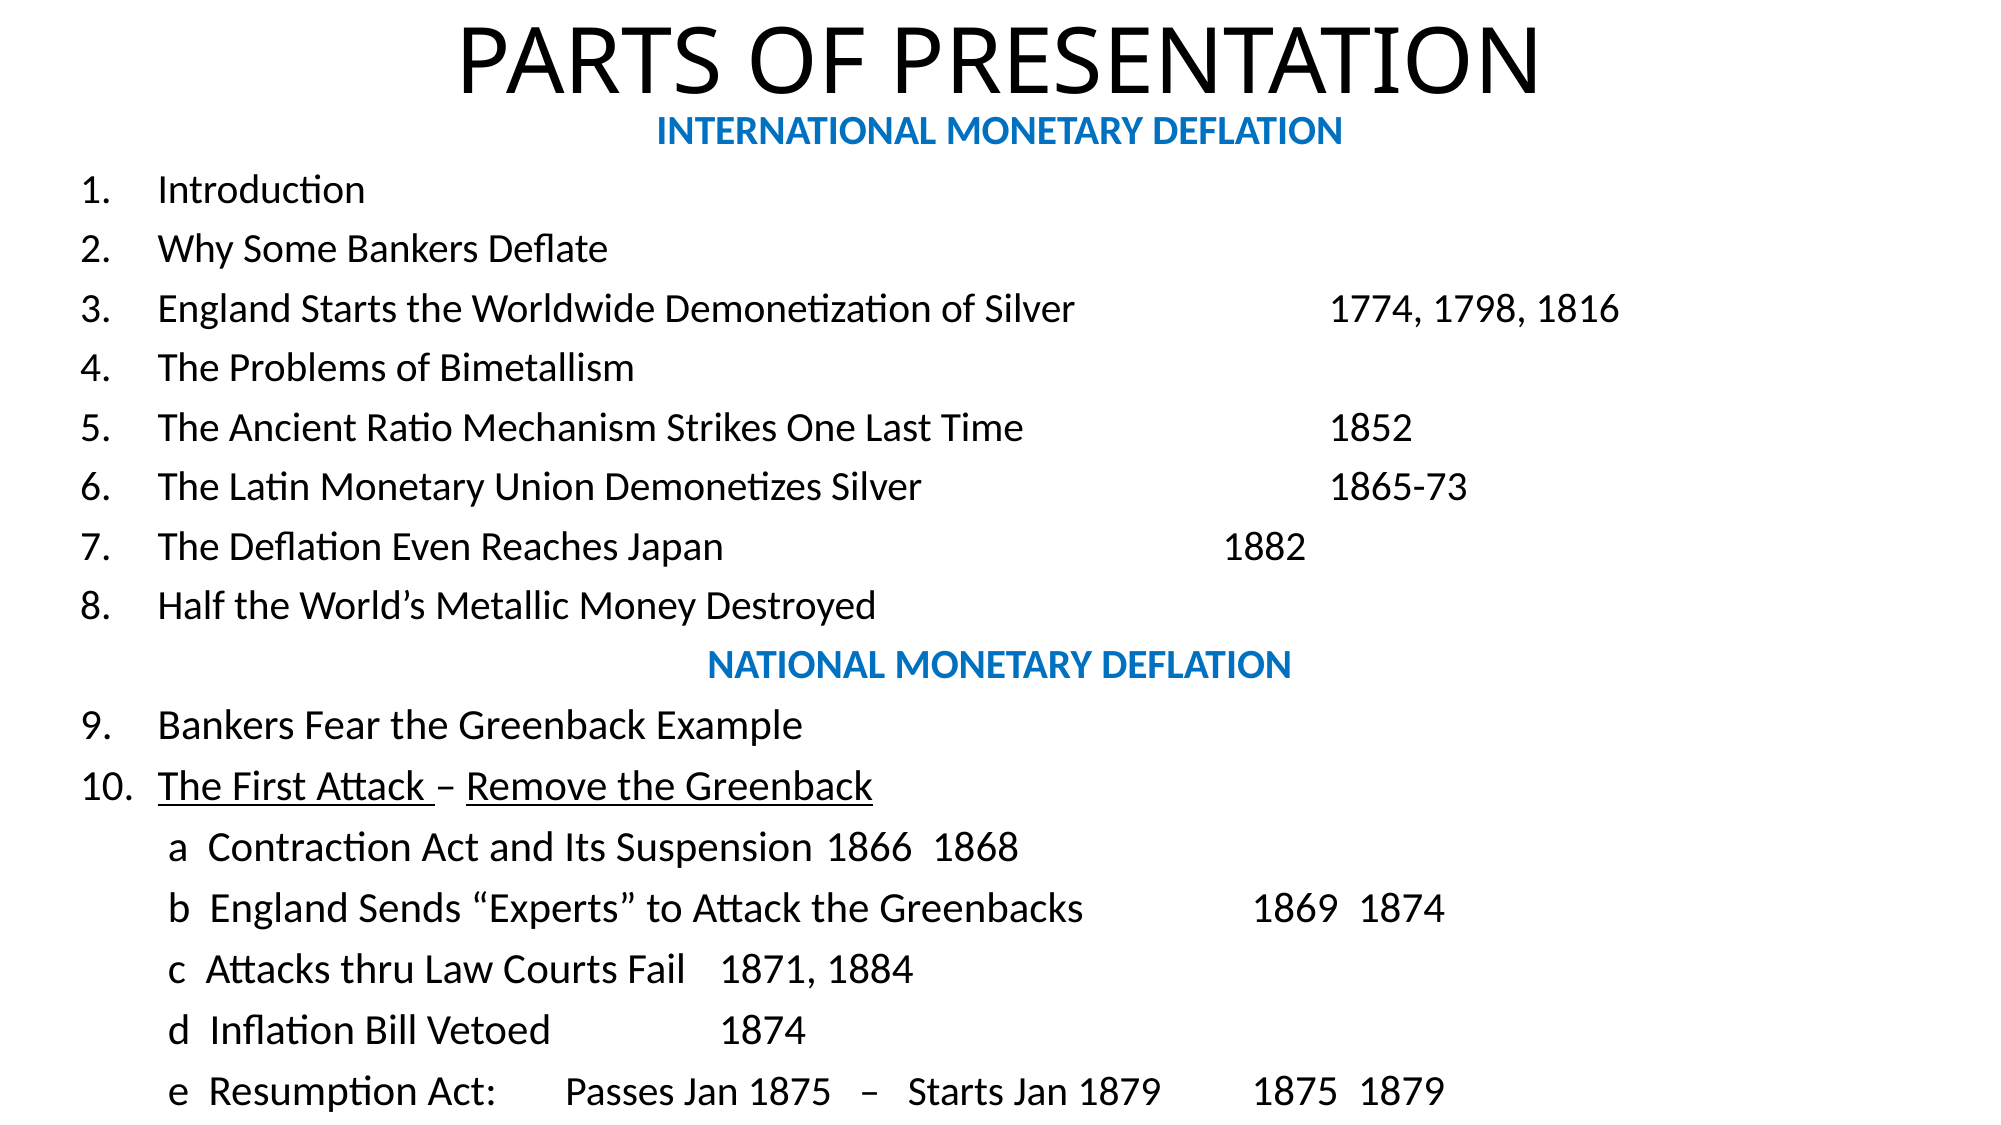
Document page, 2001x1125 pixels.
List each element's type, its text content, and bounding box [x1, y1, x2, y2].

title PARTS OF PRESENTATION [0, 1, 2000, 127]
list INTERNATIONAL MONETARY DEFLATION Introduction Why Some Bankers Deflate England Starts the Worldwide Demonetization of Silver 1774, 1798, 1816 The Problems of Bimetallism The Ancient Ratio Mechanism Strikes One Last Time 1852 The Latin Monetary Union Demonetizes Silver 1865-73 The Deflation Even Reaches Japan 1882 Half the World’s Metallic Money Destroyed NATIONAL MONETARY DEFLATION Bankers Fear the Greenback Example The First Attack – Remove the Greenback a Contraction Act and Its Suspension 1866 1868 b England Sends “Experts” to Attack the Greenbacks 1869 1874 c Attacks thru Law Courts Fail 1871, 1884 d Inflation Bill Vetoed 1874 e Resumption Act: Passes Jan 1875 – Starts Jan 1879 1875 1879 [65, 100, 1935, 1125]
